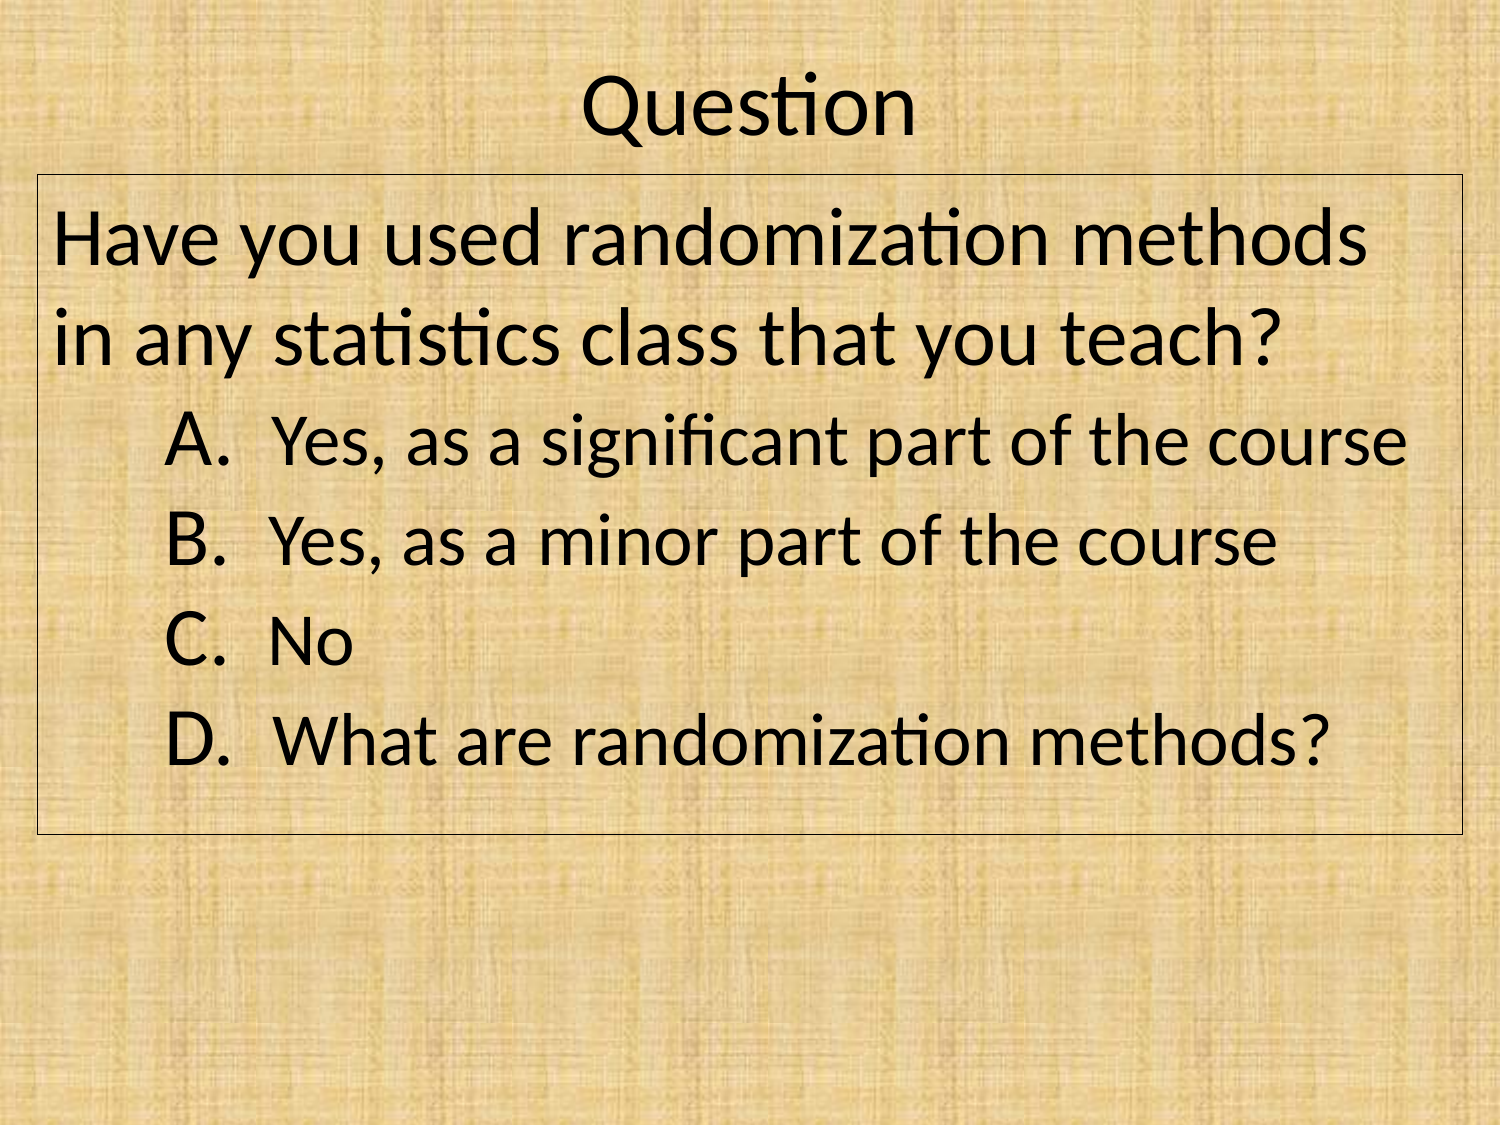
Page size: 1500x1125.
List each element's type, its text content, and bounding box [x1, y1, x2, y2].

picture [0, 0, 1500, 1125]
text_box Have you used randomization methods in any statistics class that you teach? A. Yes, as a significant part of the course B. Yes, as a minor part of the course C. No D. What are randomization methods? [37, 174, 1463, 835]
title Question [75, 5, 1425, 174]
